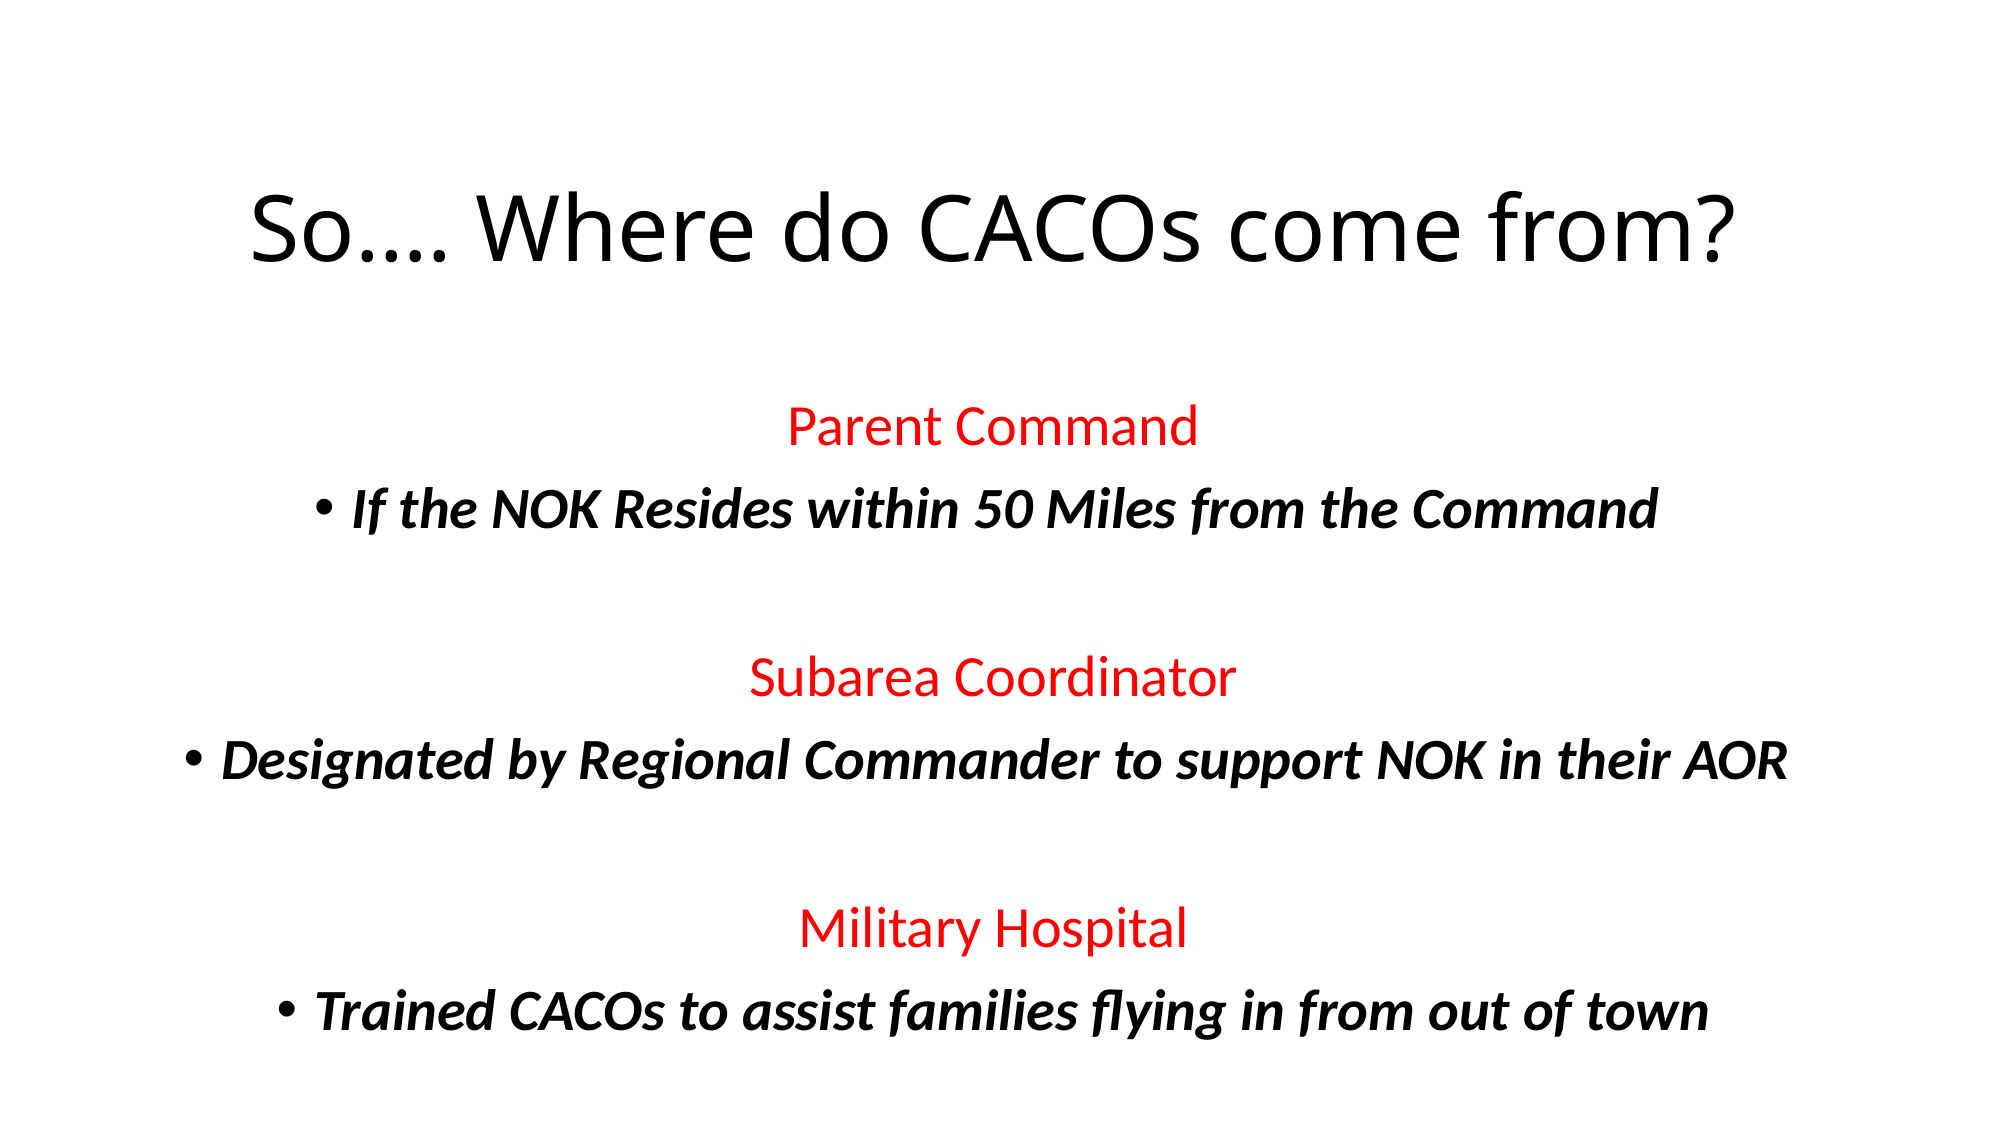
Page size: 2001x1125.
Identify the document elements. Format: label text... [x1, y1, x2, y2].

list Parent Command If the NOK Resides within 50 Miles from the Command Subarea Coordinator Designated by Regional Commander to support NOK in their AOR Military Hospital Trained CACOs to assist families flying in from out of town [82, 296, 1906, 1079]
title So…. Where do CACOs come from? [234, 125, 1888, 296]
